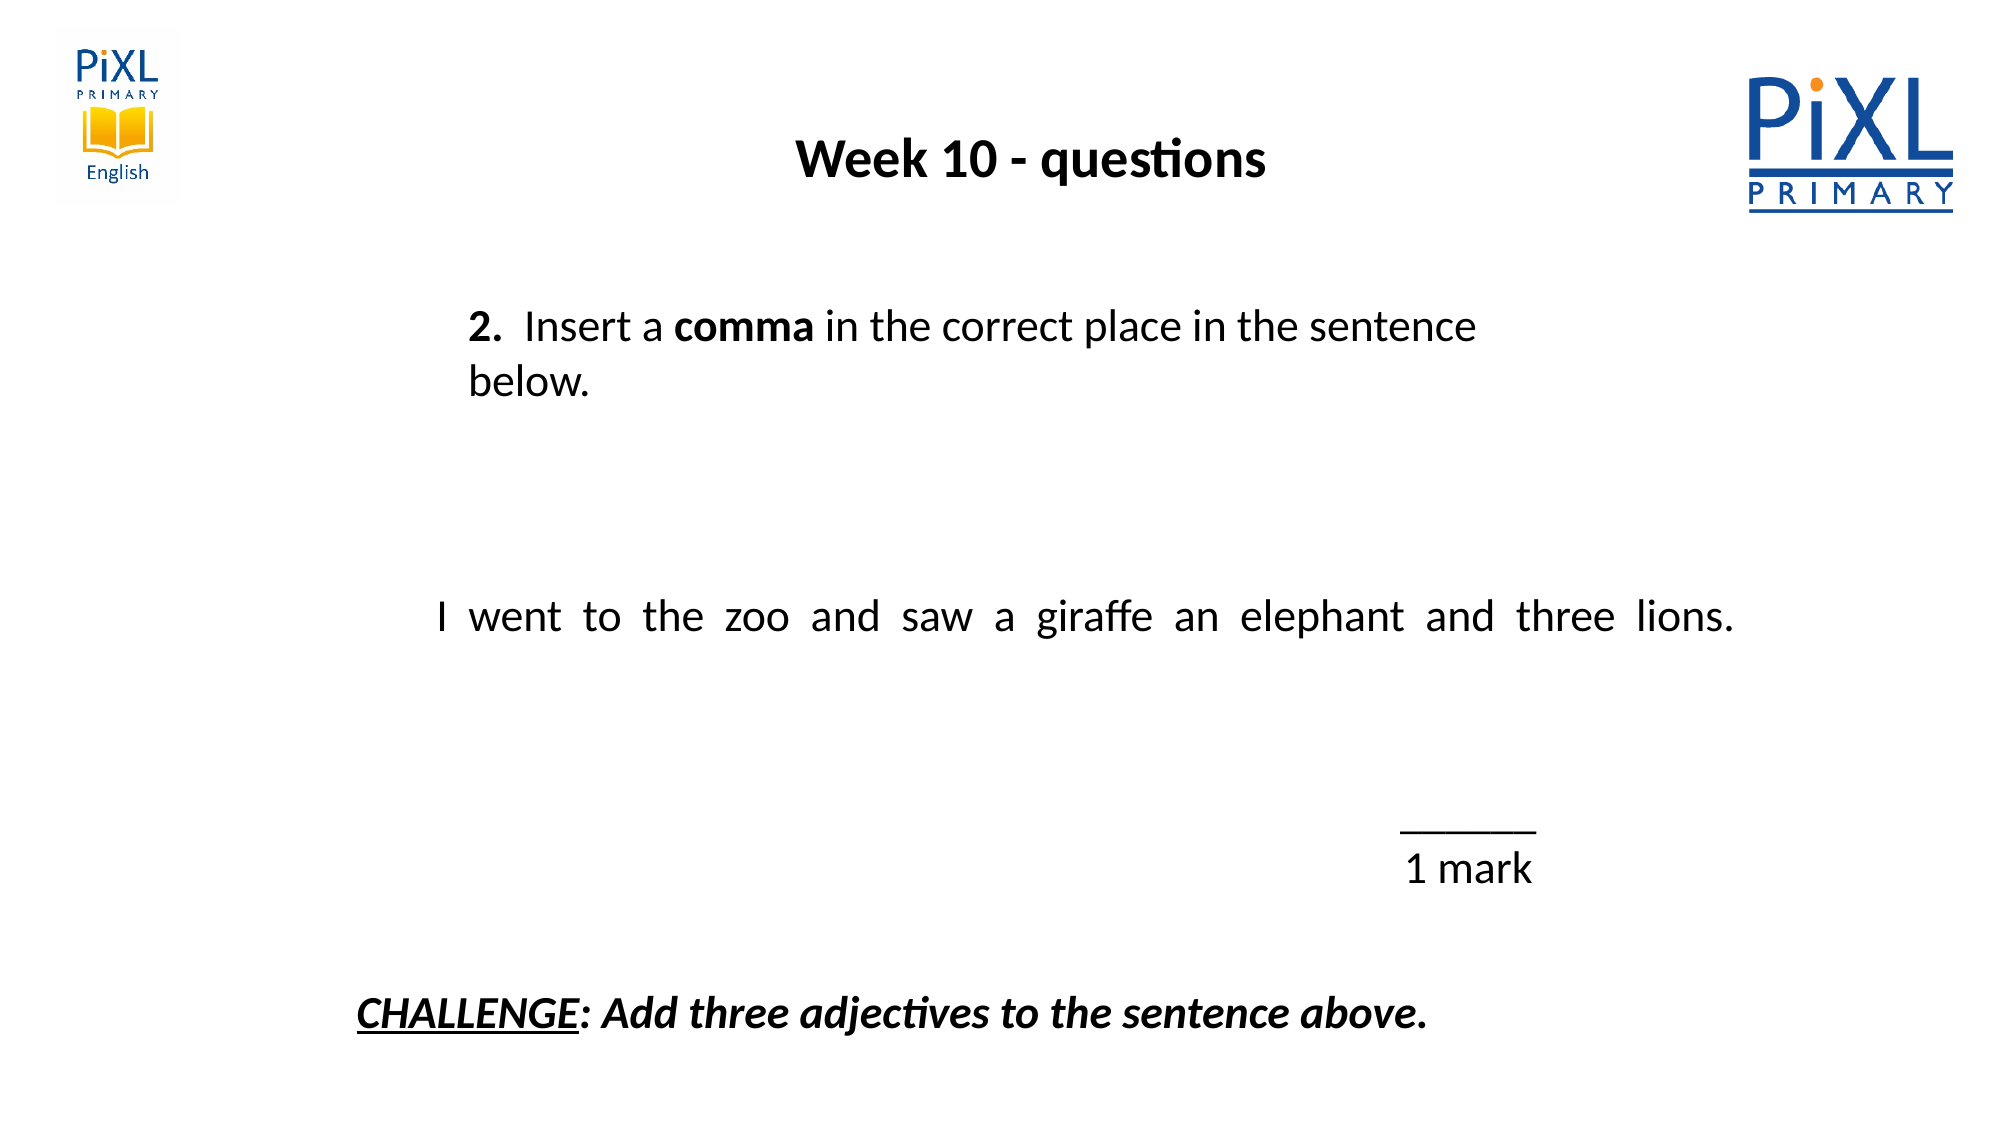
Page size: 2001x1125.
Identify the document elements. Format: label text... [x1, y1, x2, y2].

text_box I went to the zoo and saw a giraffe an elephant and three lions. [421, 578, 1751, 649]
text_box CHALLENGE: Add three adjectives to the sentence above. [338, 974, 1632, 1125]
text_box 2. Insert a comma in the correct place in the sentence below. [453, 287, 1591, 523]
picture [55, 27, 180, 206]
text_box Week 10 - questions [780, 113, 1283, 196]
text_box ______ 1 mark [1379, 775, 1558, 900]
picture [1749, 77, 1953, 213]
